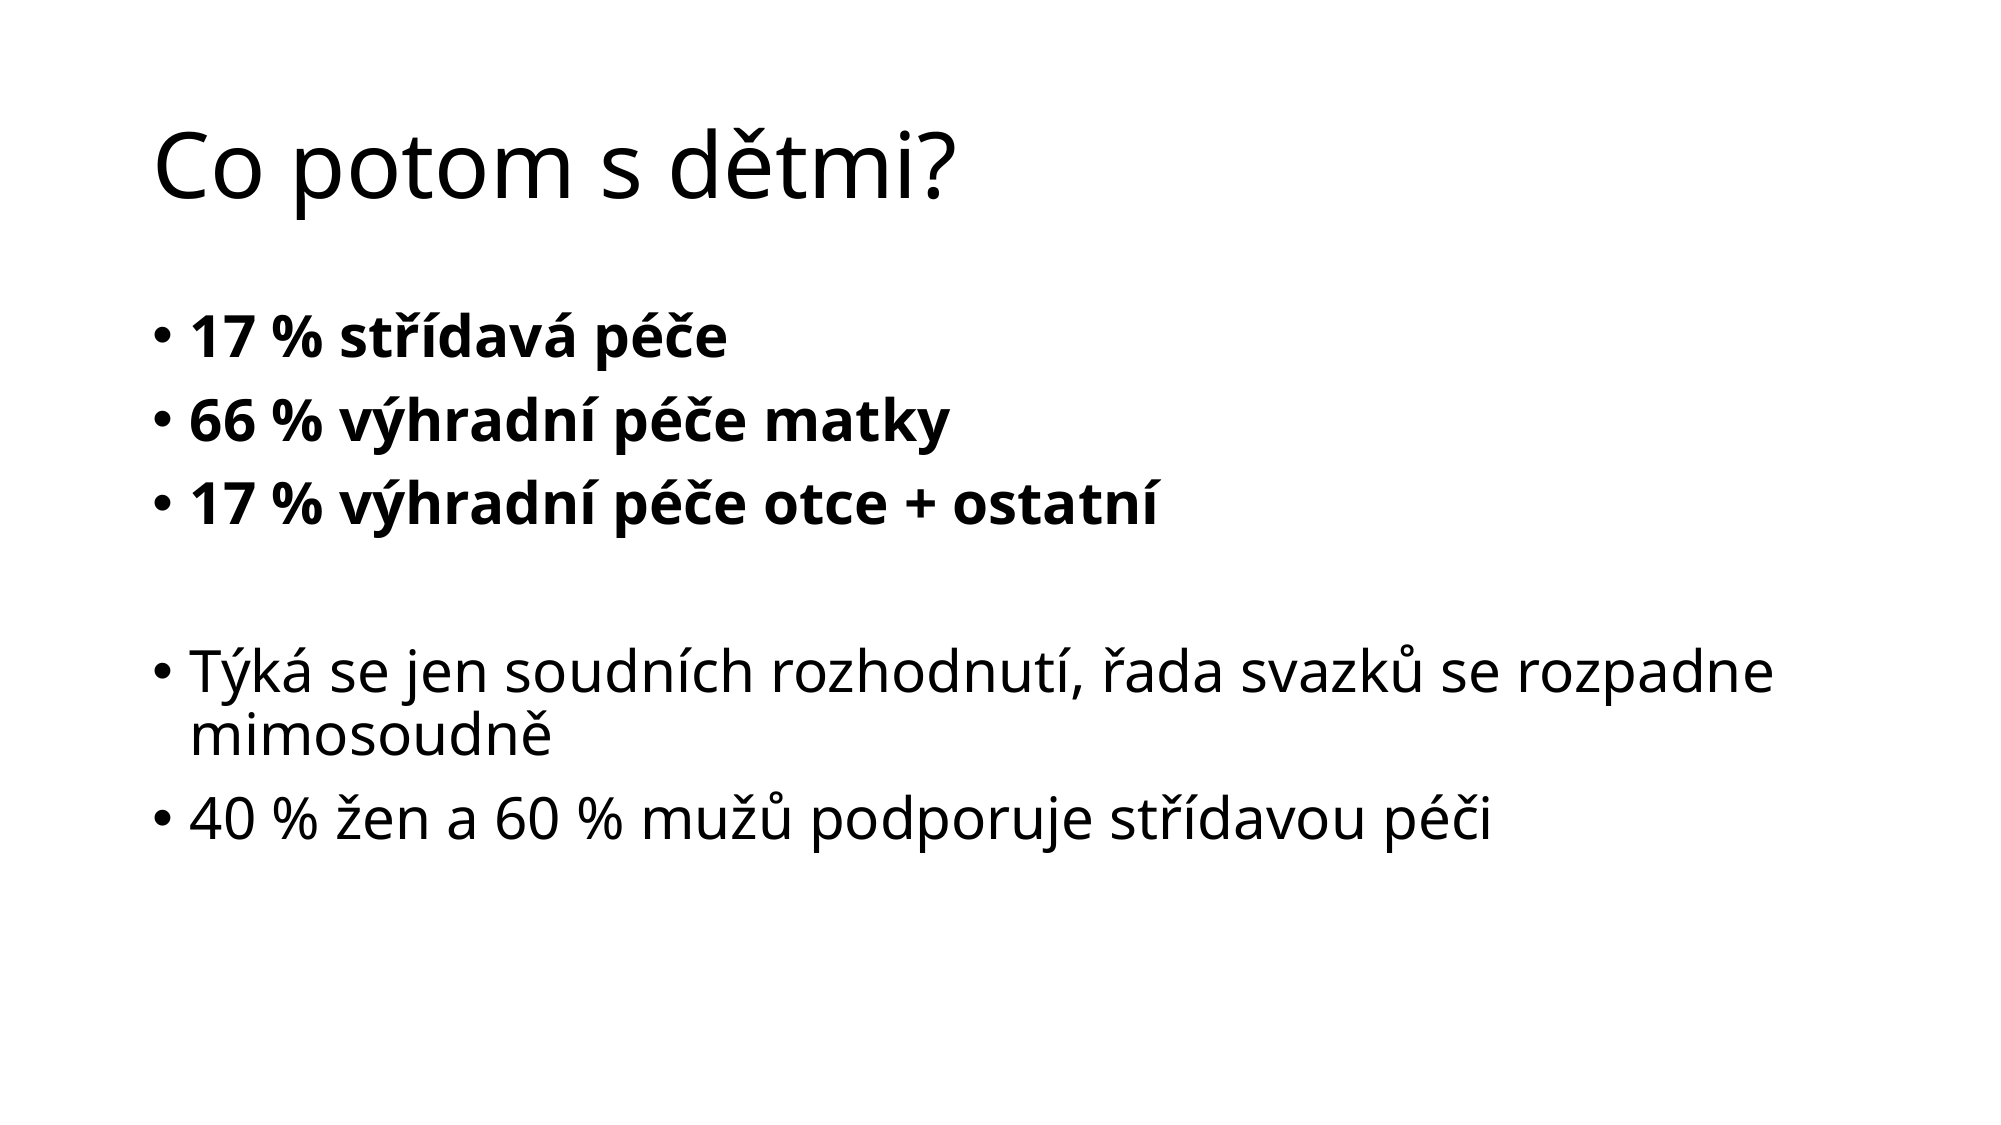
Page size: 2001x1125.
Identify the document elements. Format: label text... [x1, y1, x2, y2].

title Co potom s dětmi? [137, 59, 1863, 278]
list 17 % střídavá péče 66 % výhradní péče matky 17 % výhradní péče otce + ostatní Týká se jen soudních rozhodnutí, řada svazků se rozpadne mimosoudně 40 % žen a 60 % mužů podporuje střídavou péči [137, 299, 1863, 1014]
